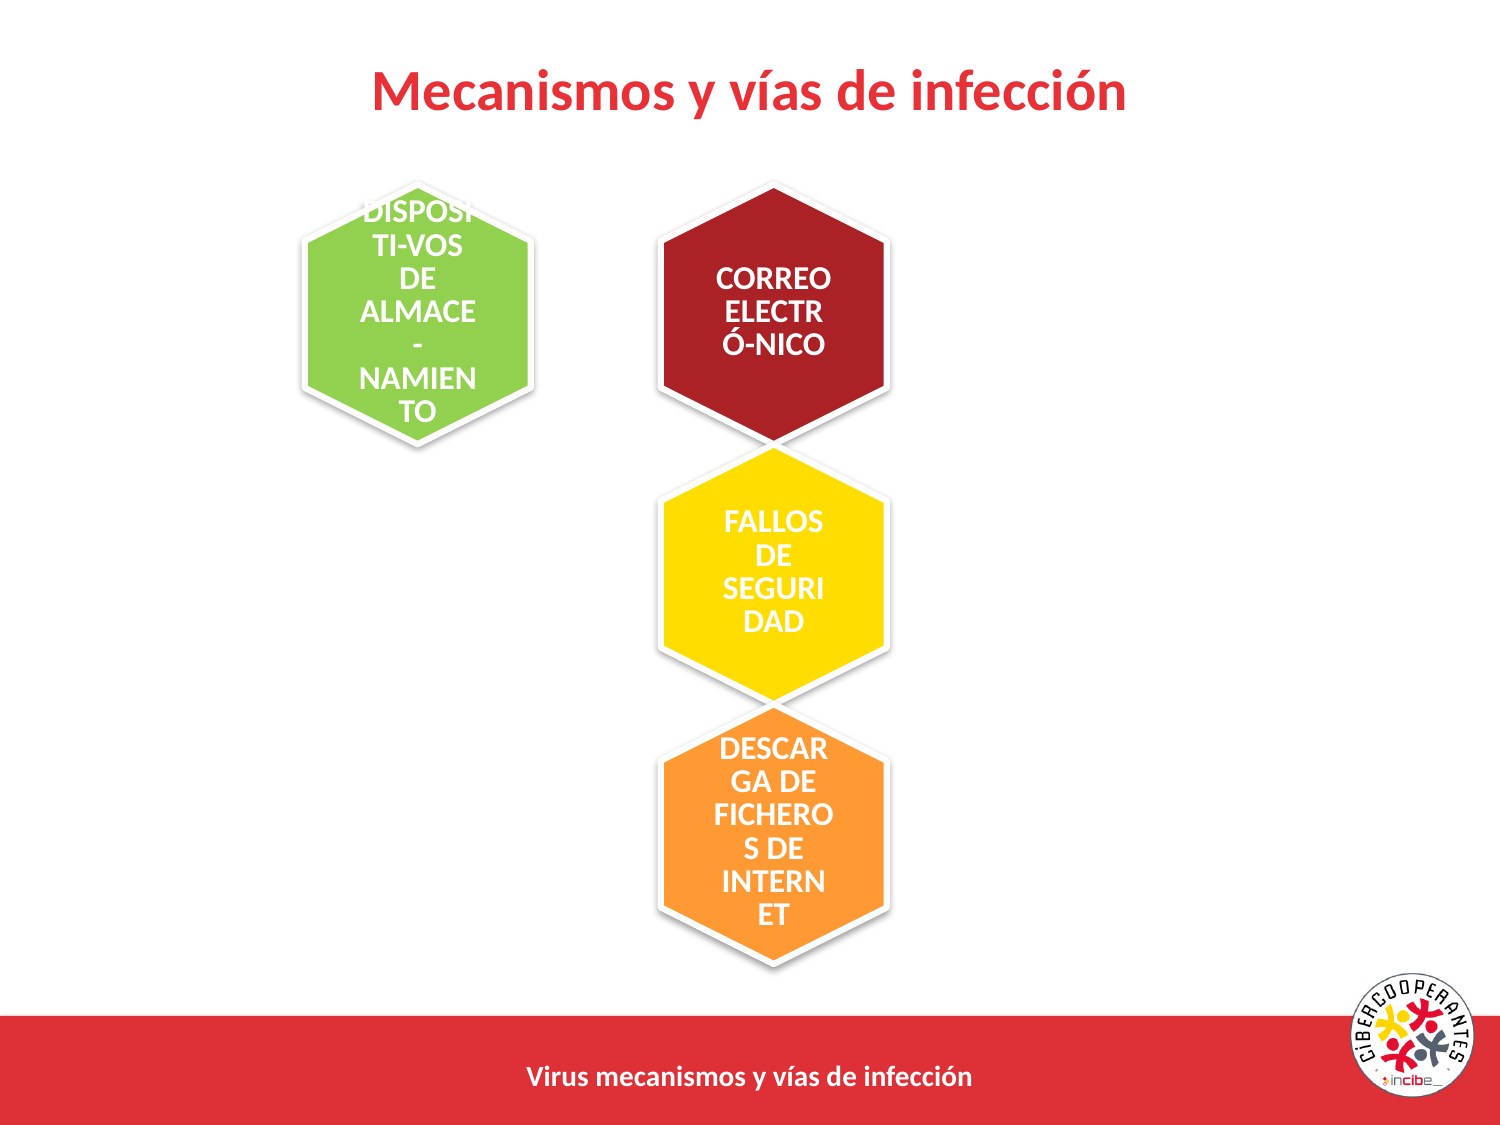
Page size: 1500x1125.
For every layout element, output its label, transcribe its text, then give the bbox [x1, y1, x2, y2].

list Virus mecanismos y vías de infección [75, 1049, 1425, 1097]
picture [1346, 969, 1478, 1101]
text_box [58, 184, 1424, 965]
title Mecanismos y vías de infección [75, 45, 1425, 154]
